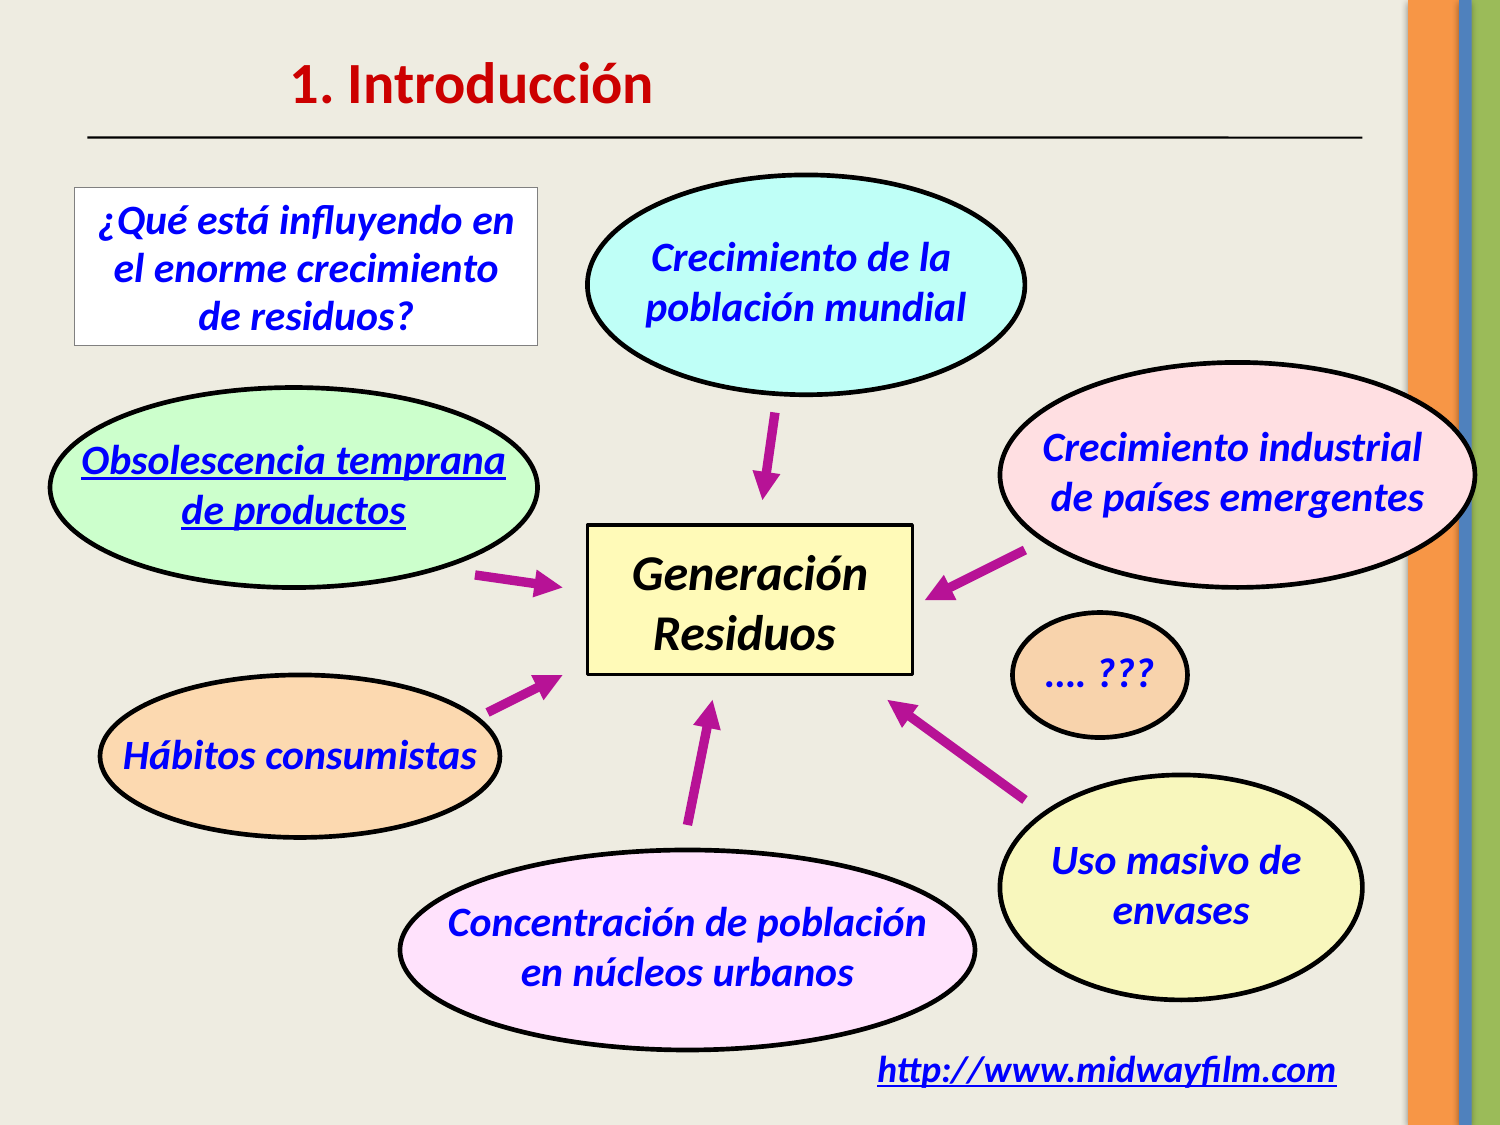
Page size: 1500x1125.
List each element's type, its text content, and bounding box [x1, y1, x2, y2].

text_box [487, 675, 563, 713]
text_box Crecimiento de la población mundial [587, 174, 1025, 395]
text_box http://www.midwayfilm.com [862, 1037, 1363, 1098]
text_box Hábitos consumistas [99, 674, 500, 838]
text_box 1. Introducción [274, 37, 1013, 123]
text_box [887, 699, 1026, 801]
text_box …. ??? [1012, 612, 1188, 738]
text_box [687, 699, 717, 826]
text_box Generación Residuos [587, 524, 913, 675]
text_box ¿Qué está influyendo en el enorme crecimiento de residuos? [74, 187, 538, 346]
text_box Uso masivo de envases [999, 774, 1363, 1000]
text_box Obsolescencia temprana de productos [50, 387, 538, 588]
text_box Crecimiento industrial de países emergentes [999, 362, 1475, 588]
text_box [474, 574, 563, 592]
text_box Concentración de población en núcleos urbanos [399, 849, 976, 1051]
text_box [758, 412, 776, 500]
text_box [924, 549, 1026, 601]
